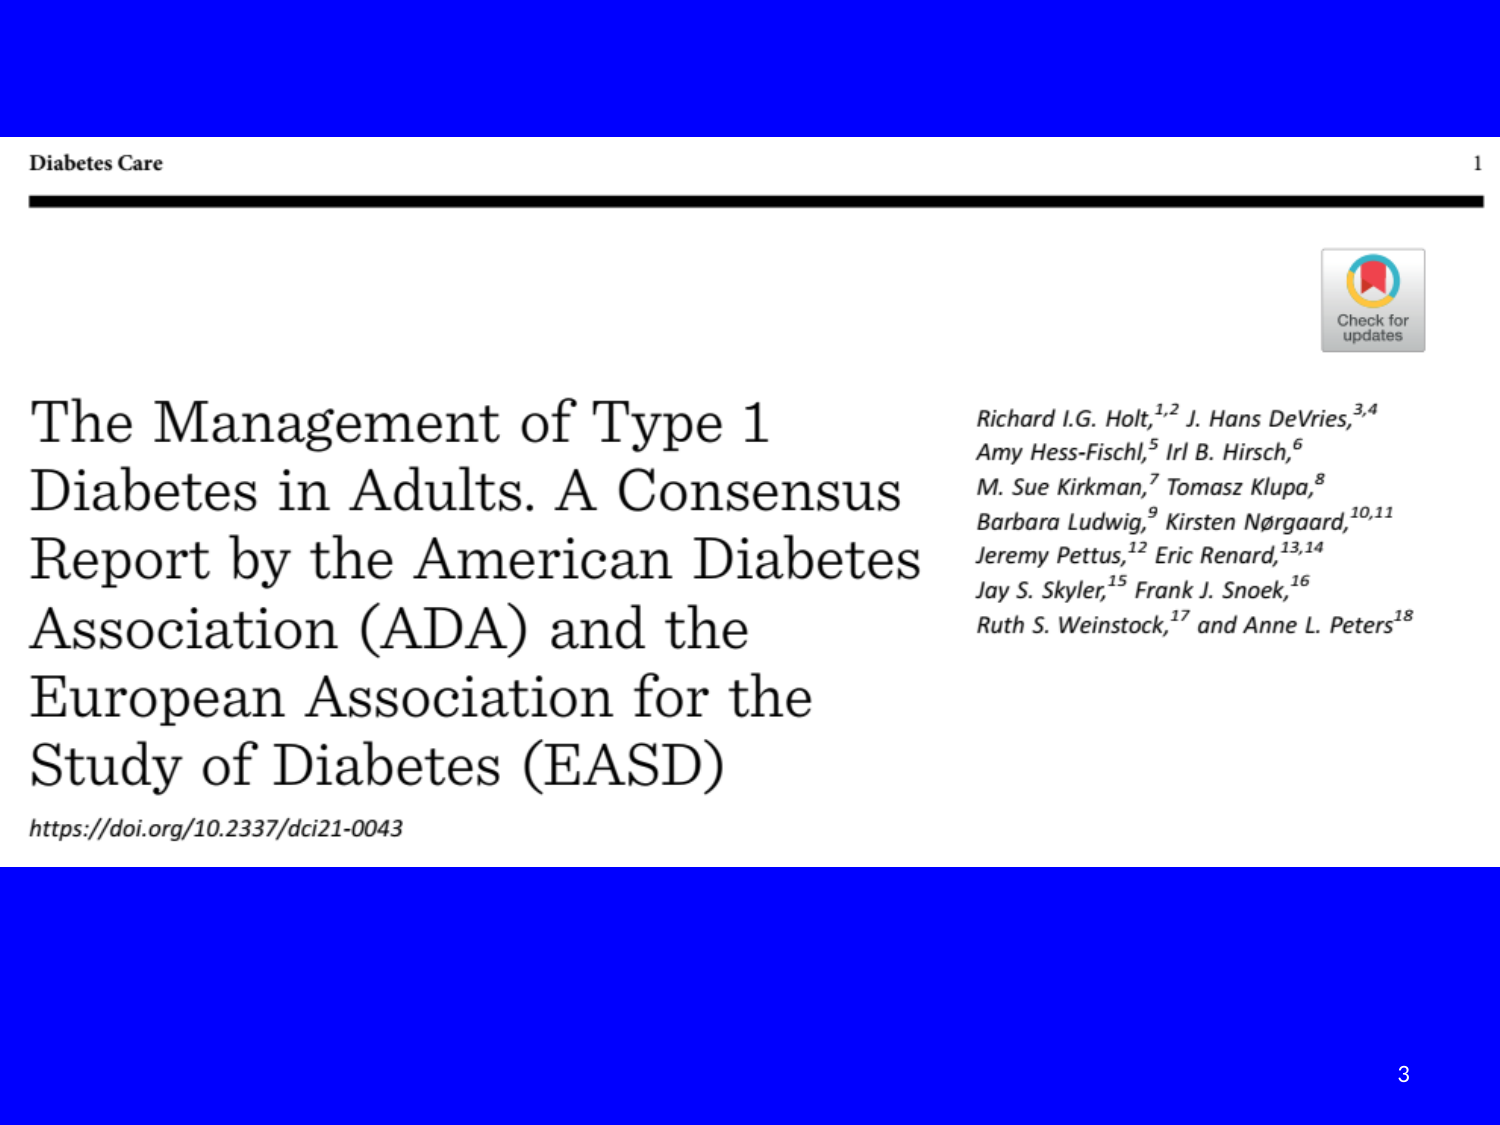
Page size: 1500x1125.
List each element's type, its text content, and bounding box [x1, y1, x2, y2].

slide_number 3 [1074, 1042, 1425, 1103]
picture [0, 137, 1500, 867]
